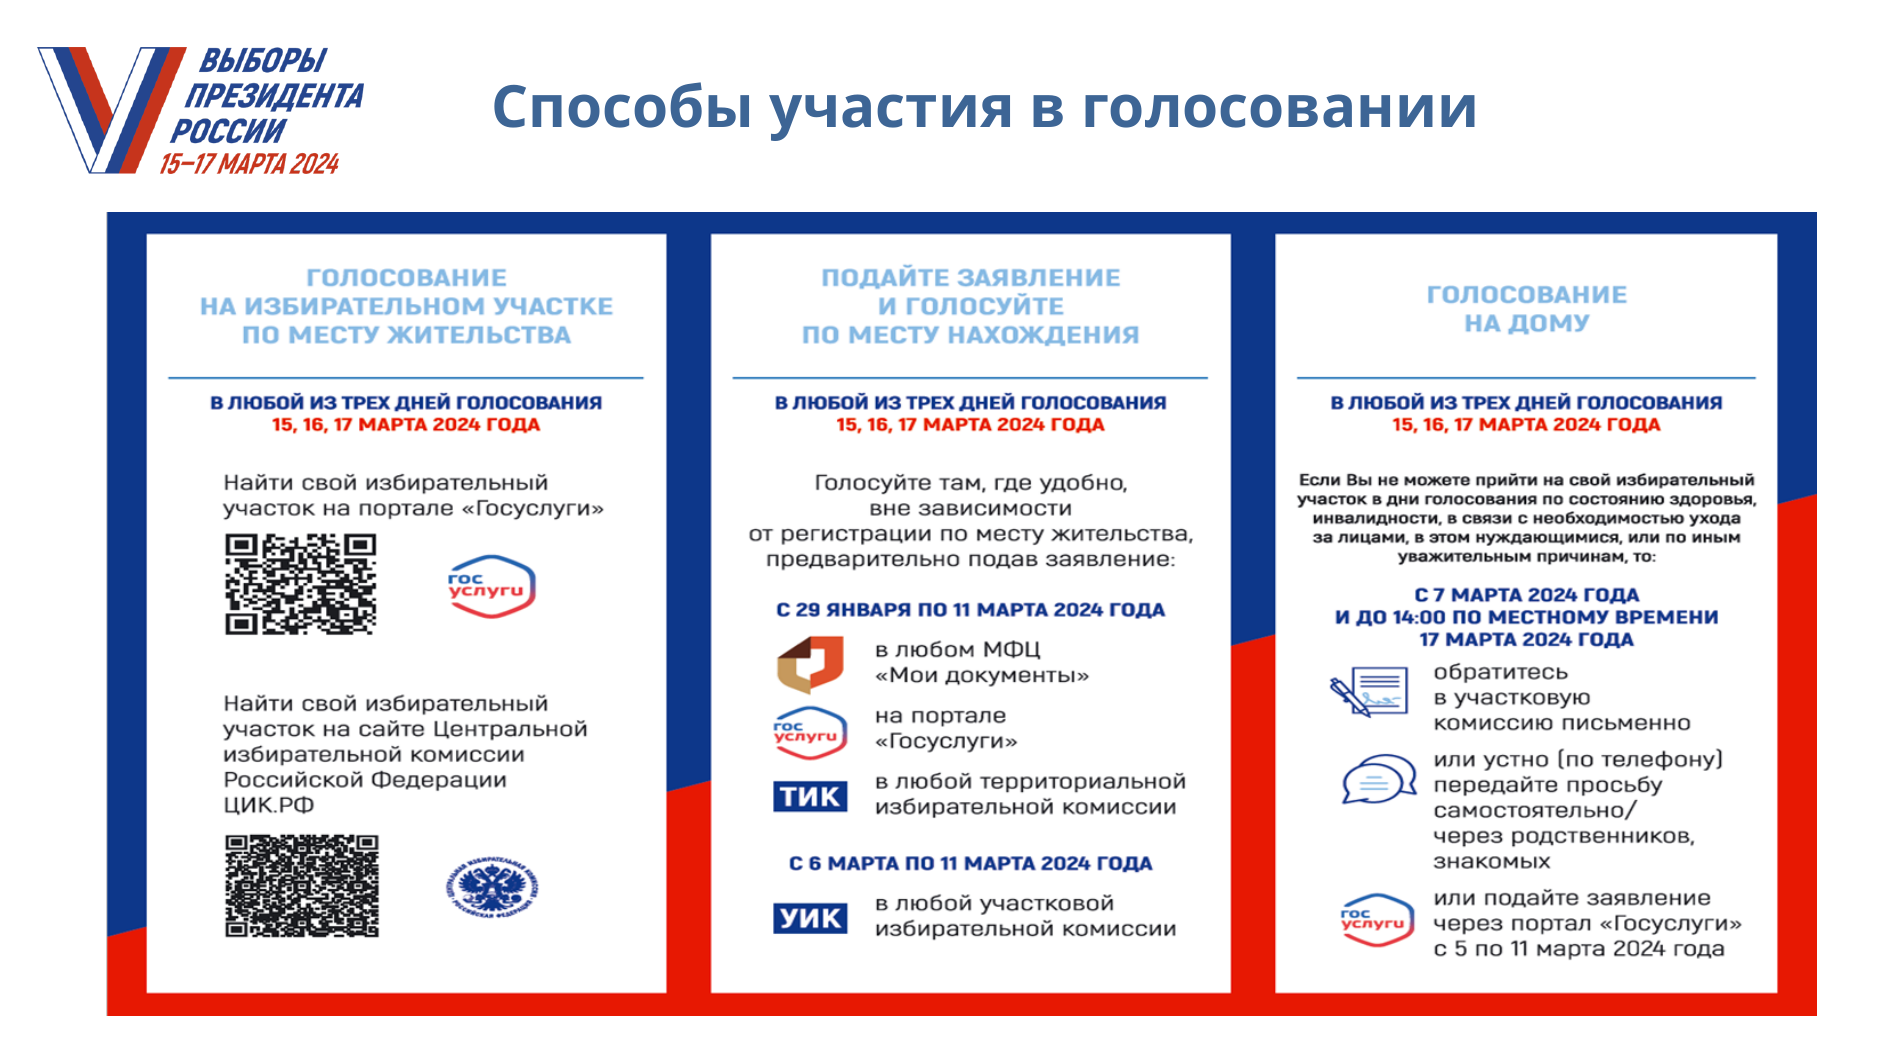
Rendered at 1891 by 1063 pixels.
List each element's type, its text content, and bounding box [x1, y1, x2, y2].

text_box Способы участия в голосовании [364, 61, 1628, 147]
picture [106, 212, 1817, 1016]
picture [35, 47, 364, 174]
